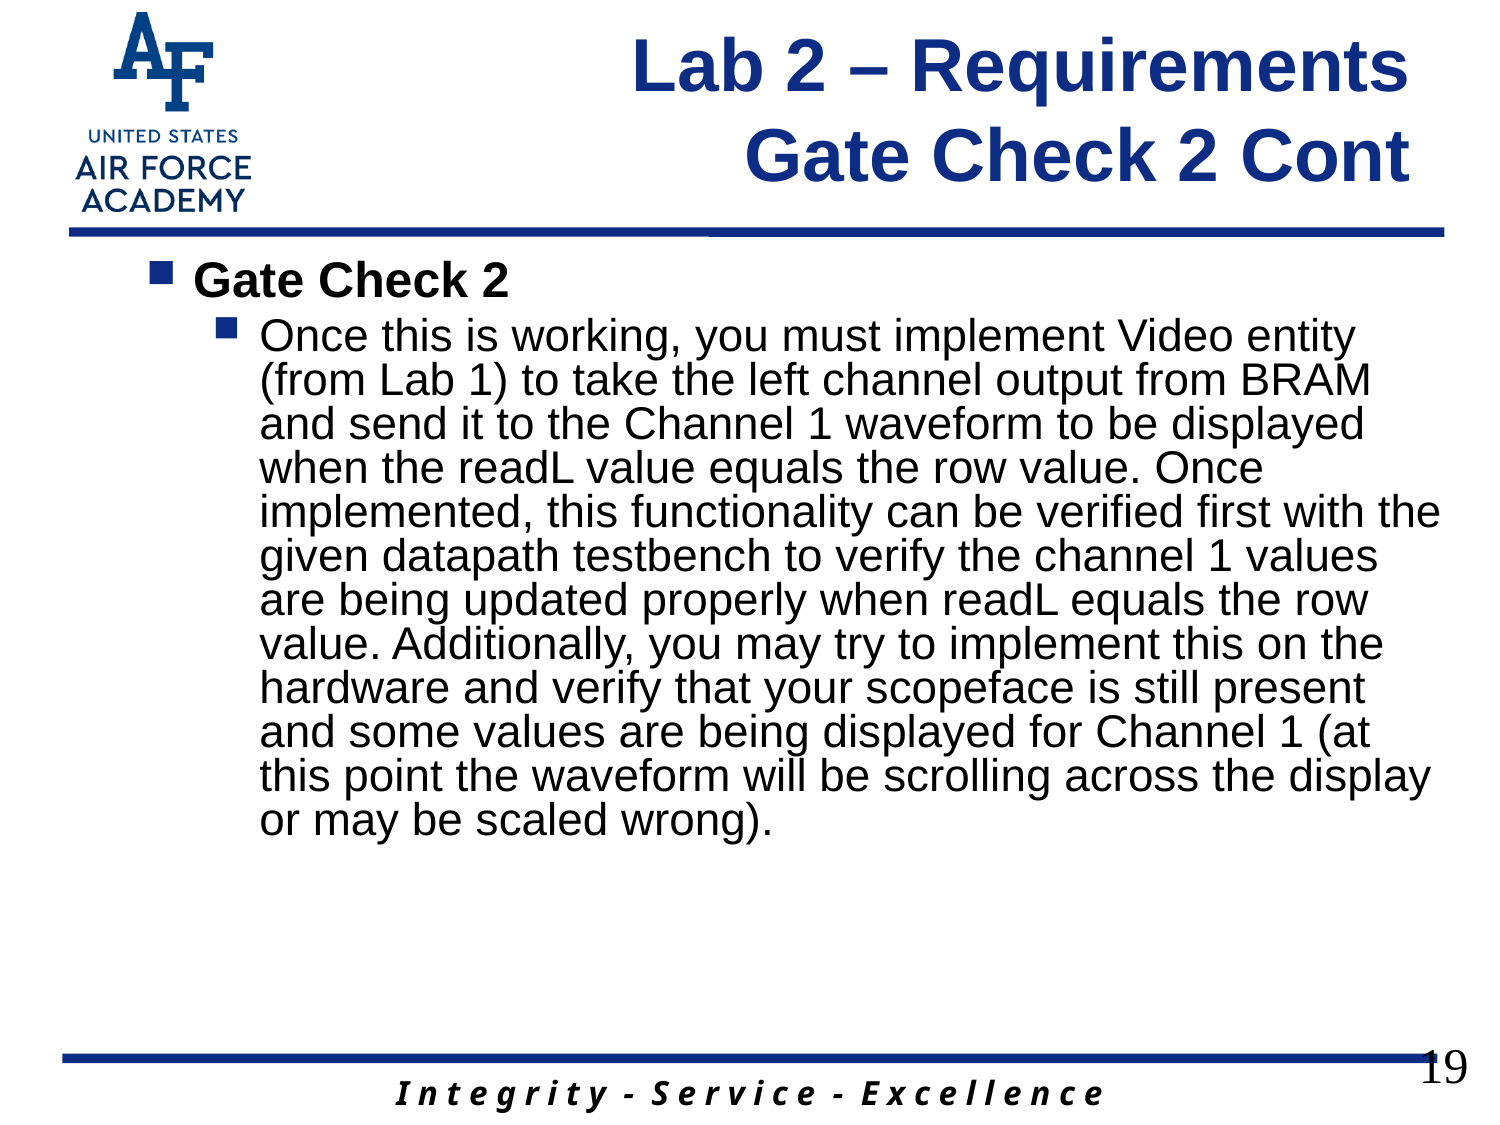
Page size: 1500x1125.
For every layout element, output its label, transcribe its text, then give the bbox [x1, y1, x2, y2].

picture [75, 12, 251, 212]
list Gate Check 2 Once this is working, you must implement Video entity (from Lab 1) to take the left channel output from BRAM and send it to the Channel 1 waveform to be displayed when the readL value equals the row value. Once implemented, this functionality can be verified first with the given datapath testbench to verify the channel 1 values are being updated properly when readL equals the row value. Additionally, you may try to implement this on the hardware and verify that your scopeface is still present and some values are being displayed for Channel 1 (at this point the waveform will be scrolling across the display or may be scaled wrong). [131, 251, 1466, 962]
slide_number 19 [1133, 1025, 1484, 1105]
title Lab 2 – Requirements Gate Check 2 Cont [313, 12, 1427, 201]
